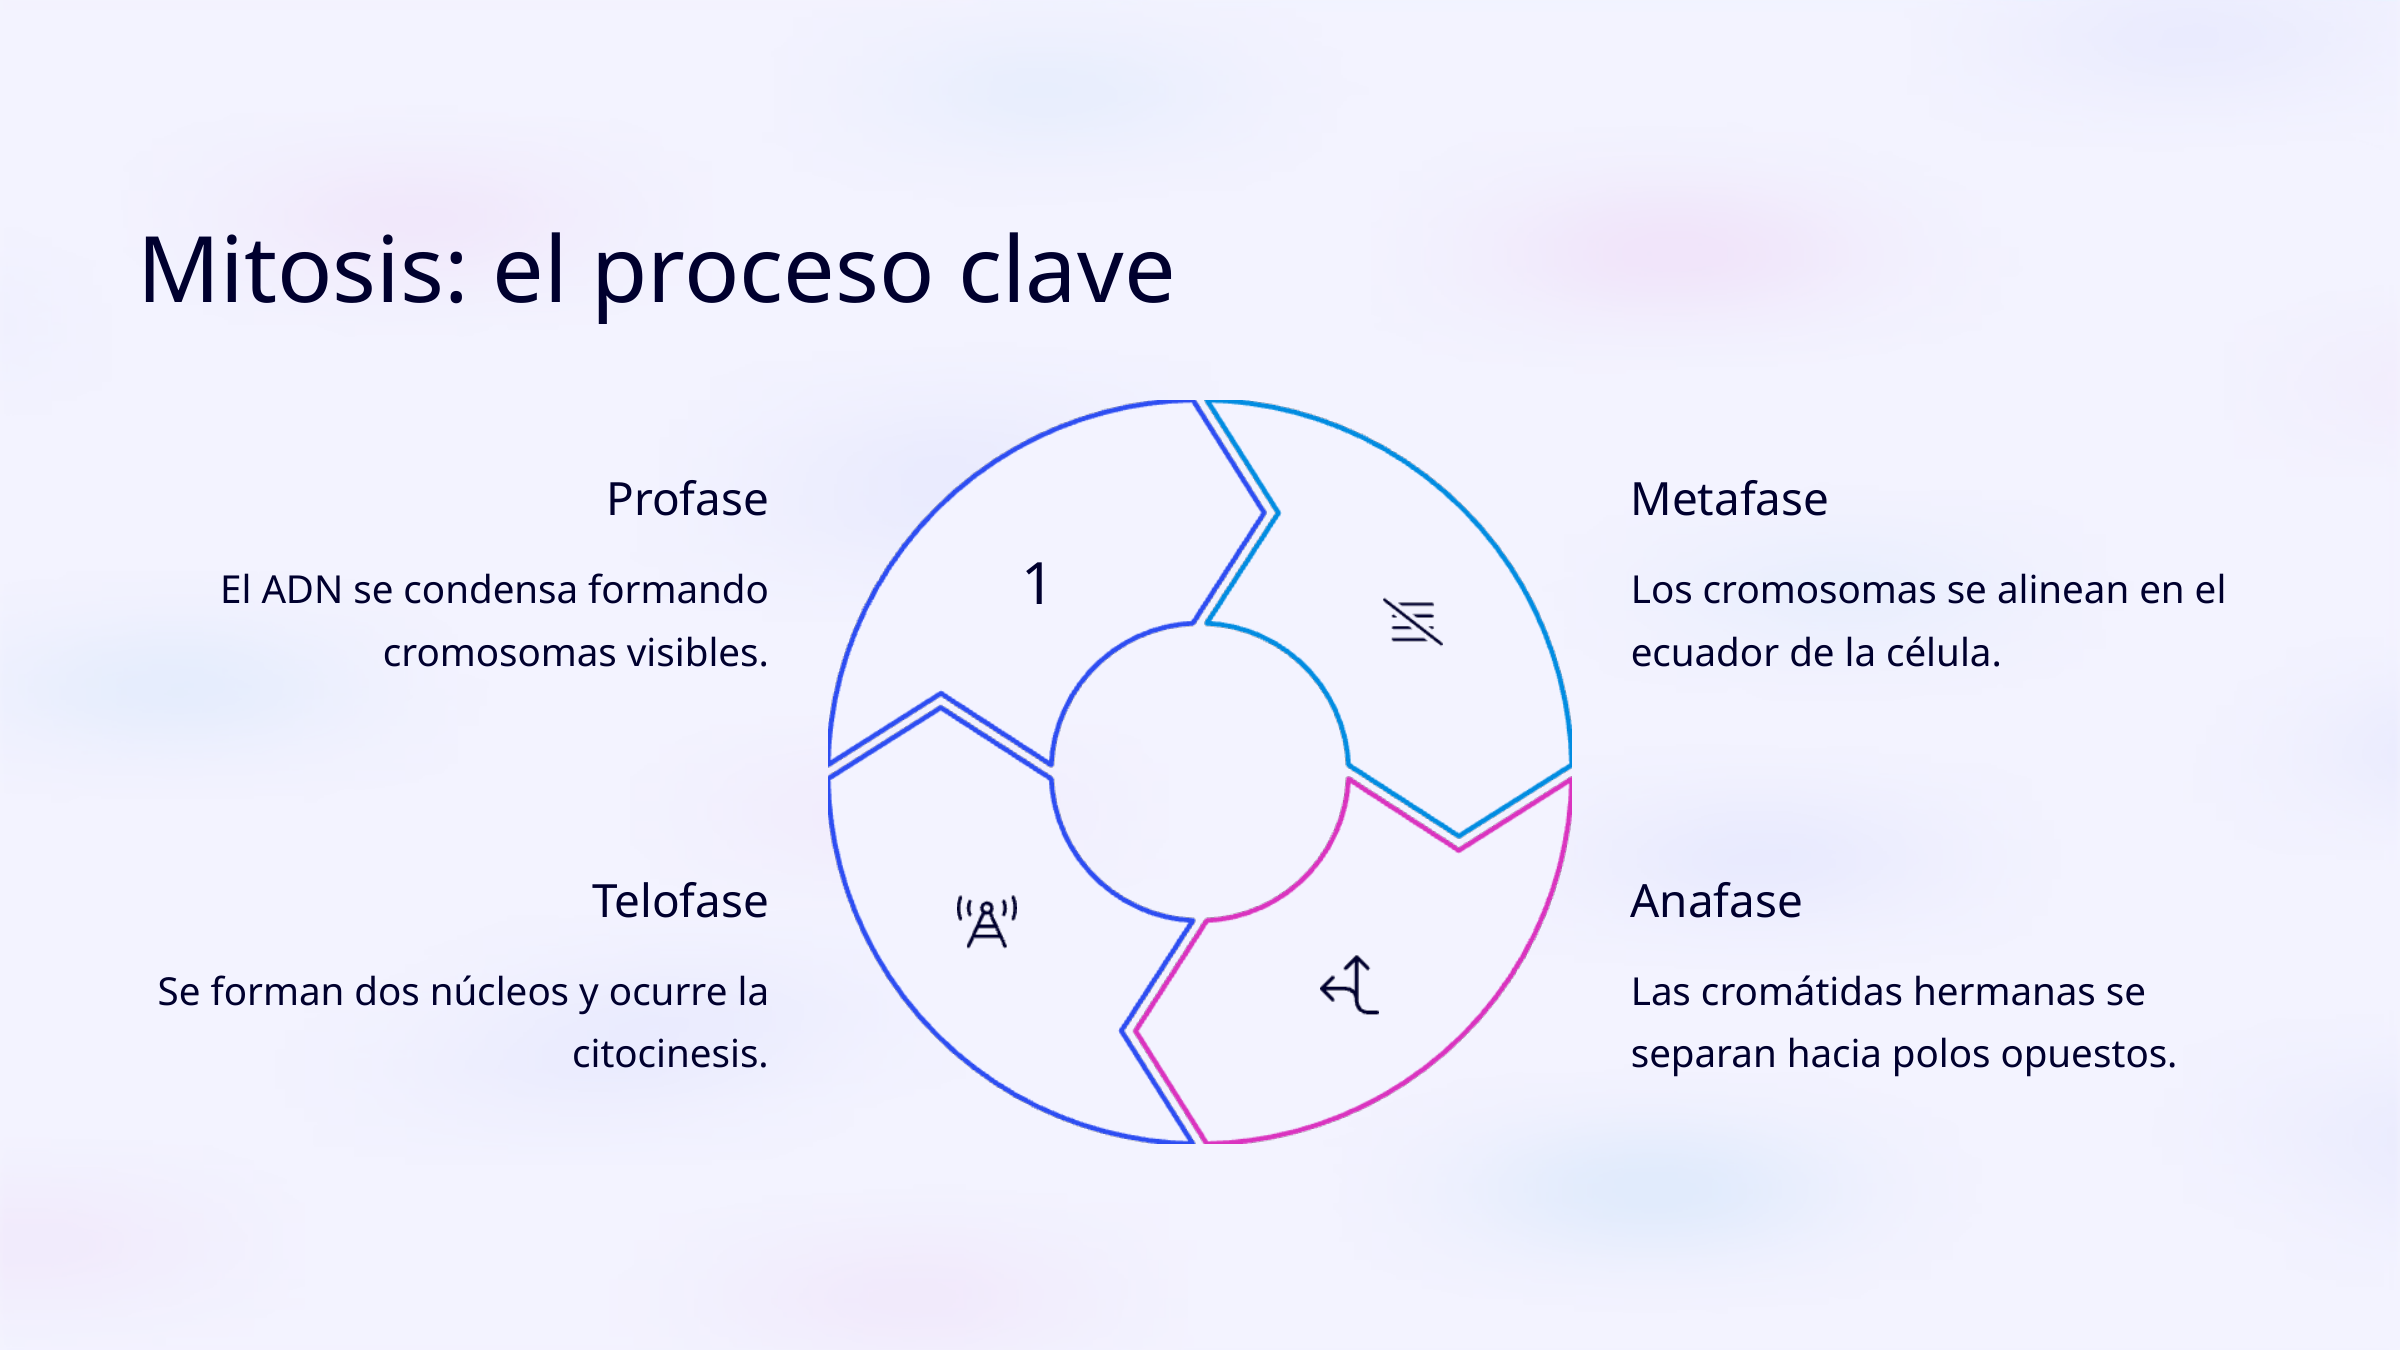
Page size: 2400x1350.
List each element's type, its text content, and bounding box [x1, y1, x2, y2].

picture [828, 400, 1572, 1144]
text_box Se forman dos núcleos y ocurre la citocinesis. [137, 950, 770, 1077]
text_box Profase [307, 467, 770, 526]
text_box Anafase [1630, 869, 2093, 927]
text_box El ADN se condensa formando cromosomas visibles. [137, 549, 770, 675]
text_box Metafase [1630, 467, 2093, 526]
text_box Mitosis: el proceso clave [137, 206, 1157, 322]
text_box Telofase [307, 869, 770, 927]
text_box Las cromátidas hermanas se separan hacia polos opuestos. [1630, 950, 2263, 1077]
text_box Los cromosomas se alinean en el ecuador de la célula. [1630, 549, 2263, 675]
